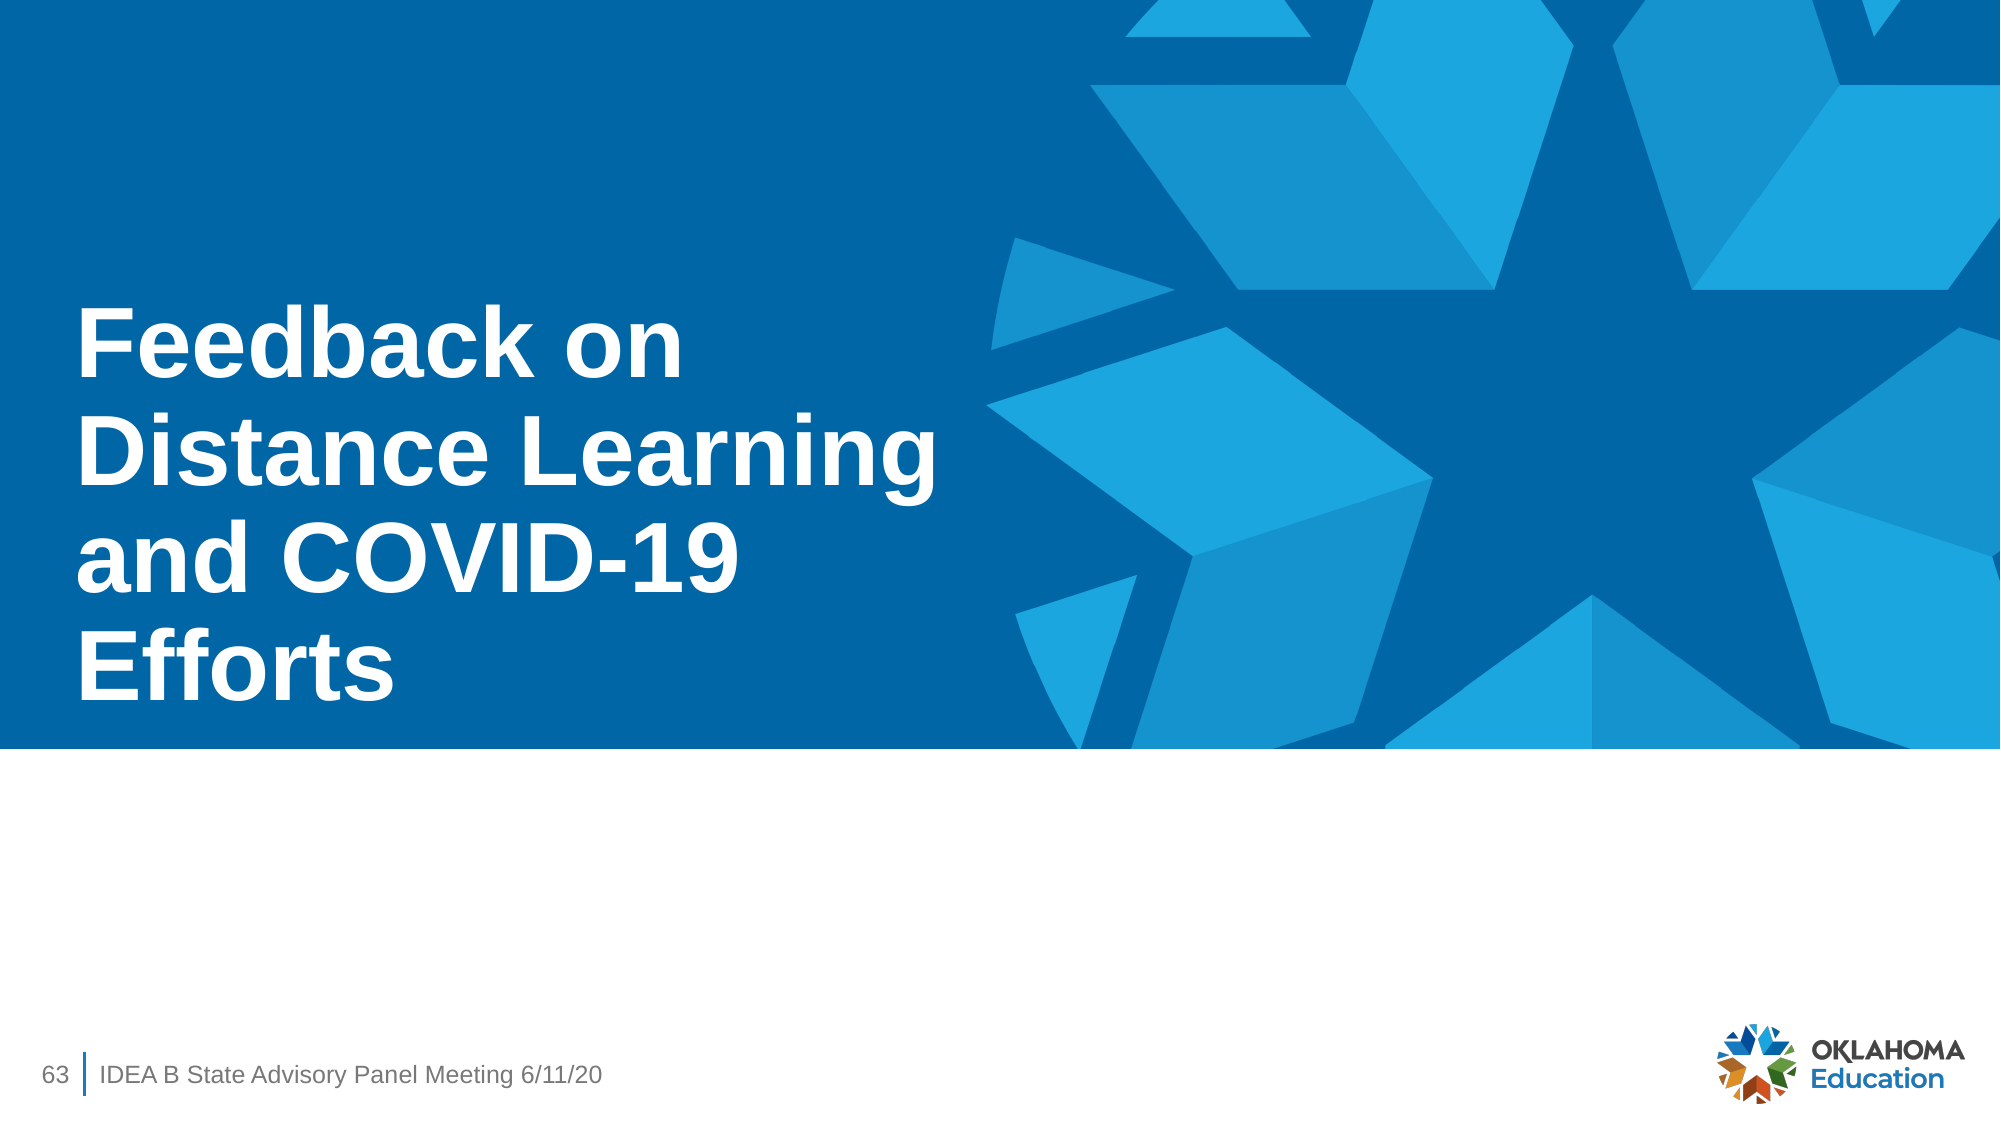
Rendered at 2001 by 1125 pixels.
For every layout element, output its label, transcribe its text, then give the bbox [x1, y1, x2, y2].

footer IDEA B State Advisory Panel Meeting 6/11/20 [85, 1043, 1063, 1104]
slide_number 63 [0, 1043, 85, 1104]
picture [0, 0, 2000, 749]
picture [1717, 1024, 1965, 1104]
title Feedback on Distance Learning and COVID-19 Efforts [60, 280, 959, 730]
